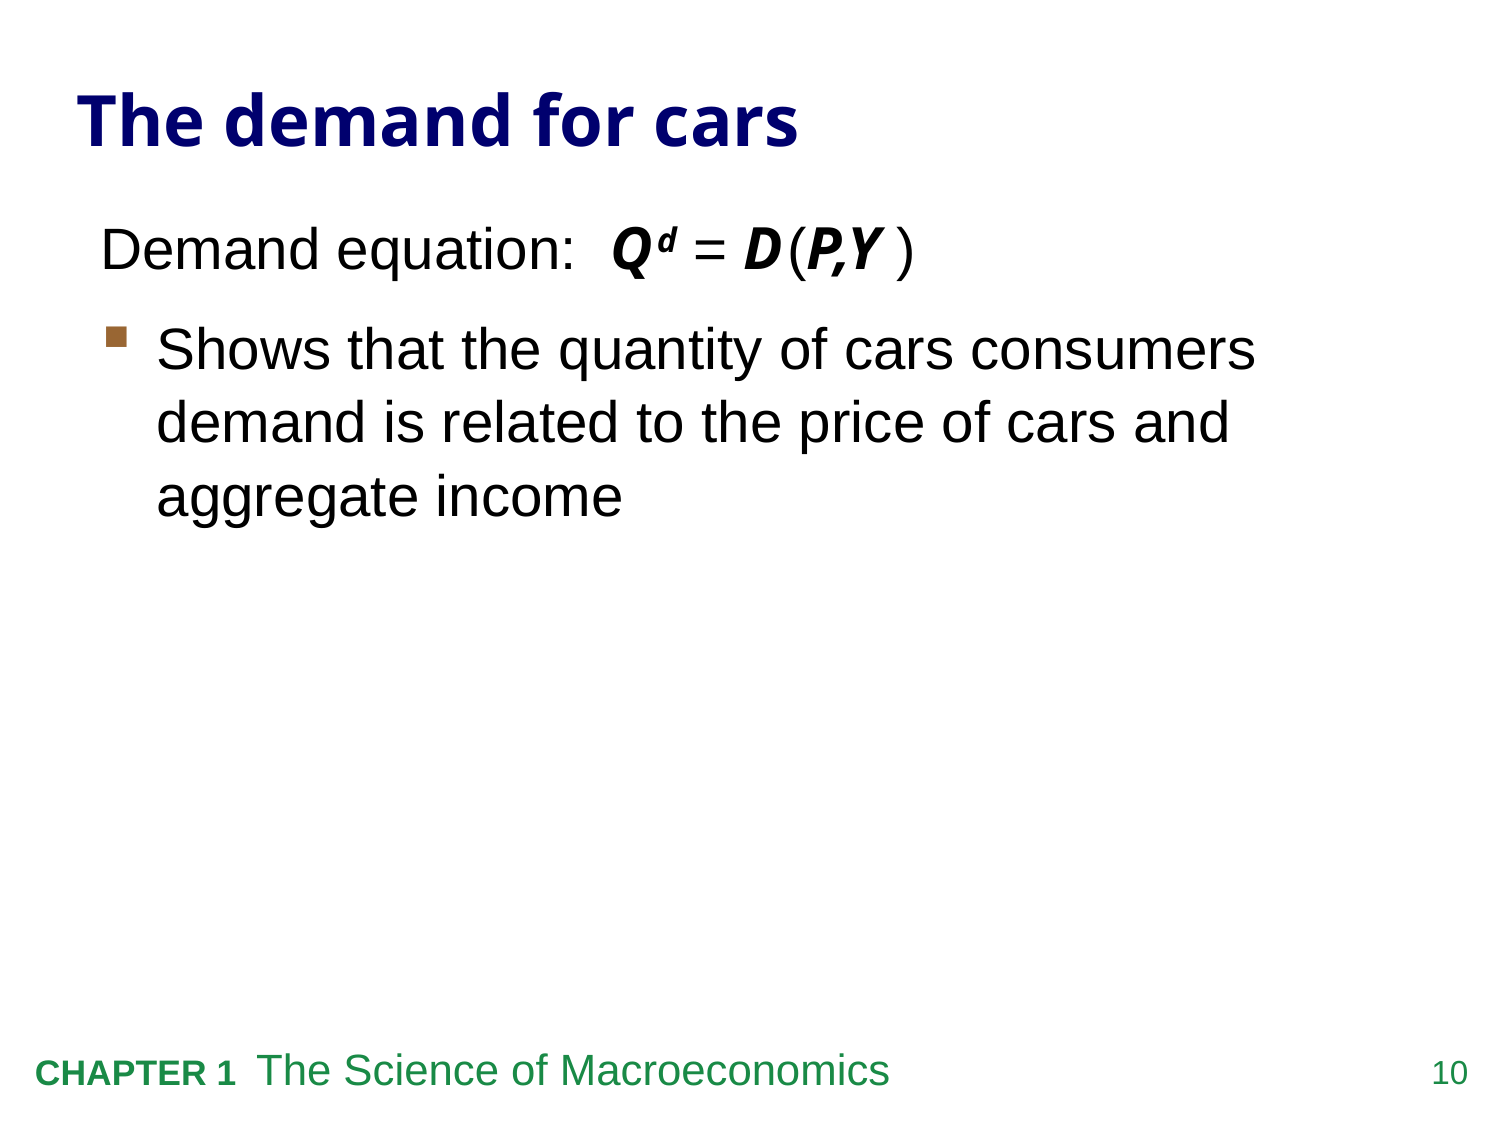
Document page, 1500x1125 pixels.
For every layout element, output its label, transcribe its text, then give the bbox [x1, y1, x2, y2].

title The demand for cars [76, 38, 1430, 193]
list Demand equation: Q d = D (P,Y ) Shows that the quantity of cars consumers demand is related to the price of cars and aggregate income [85, 203, 1419, 1005]
